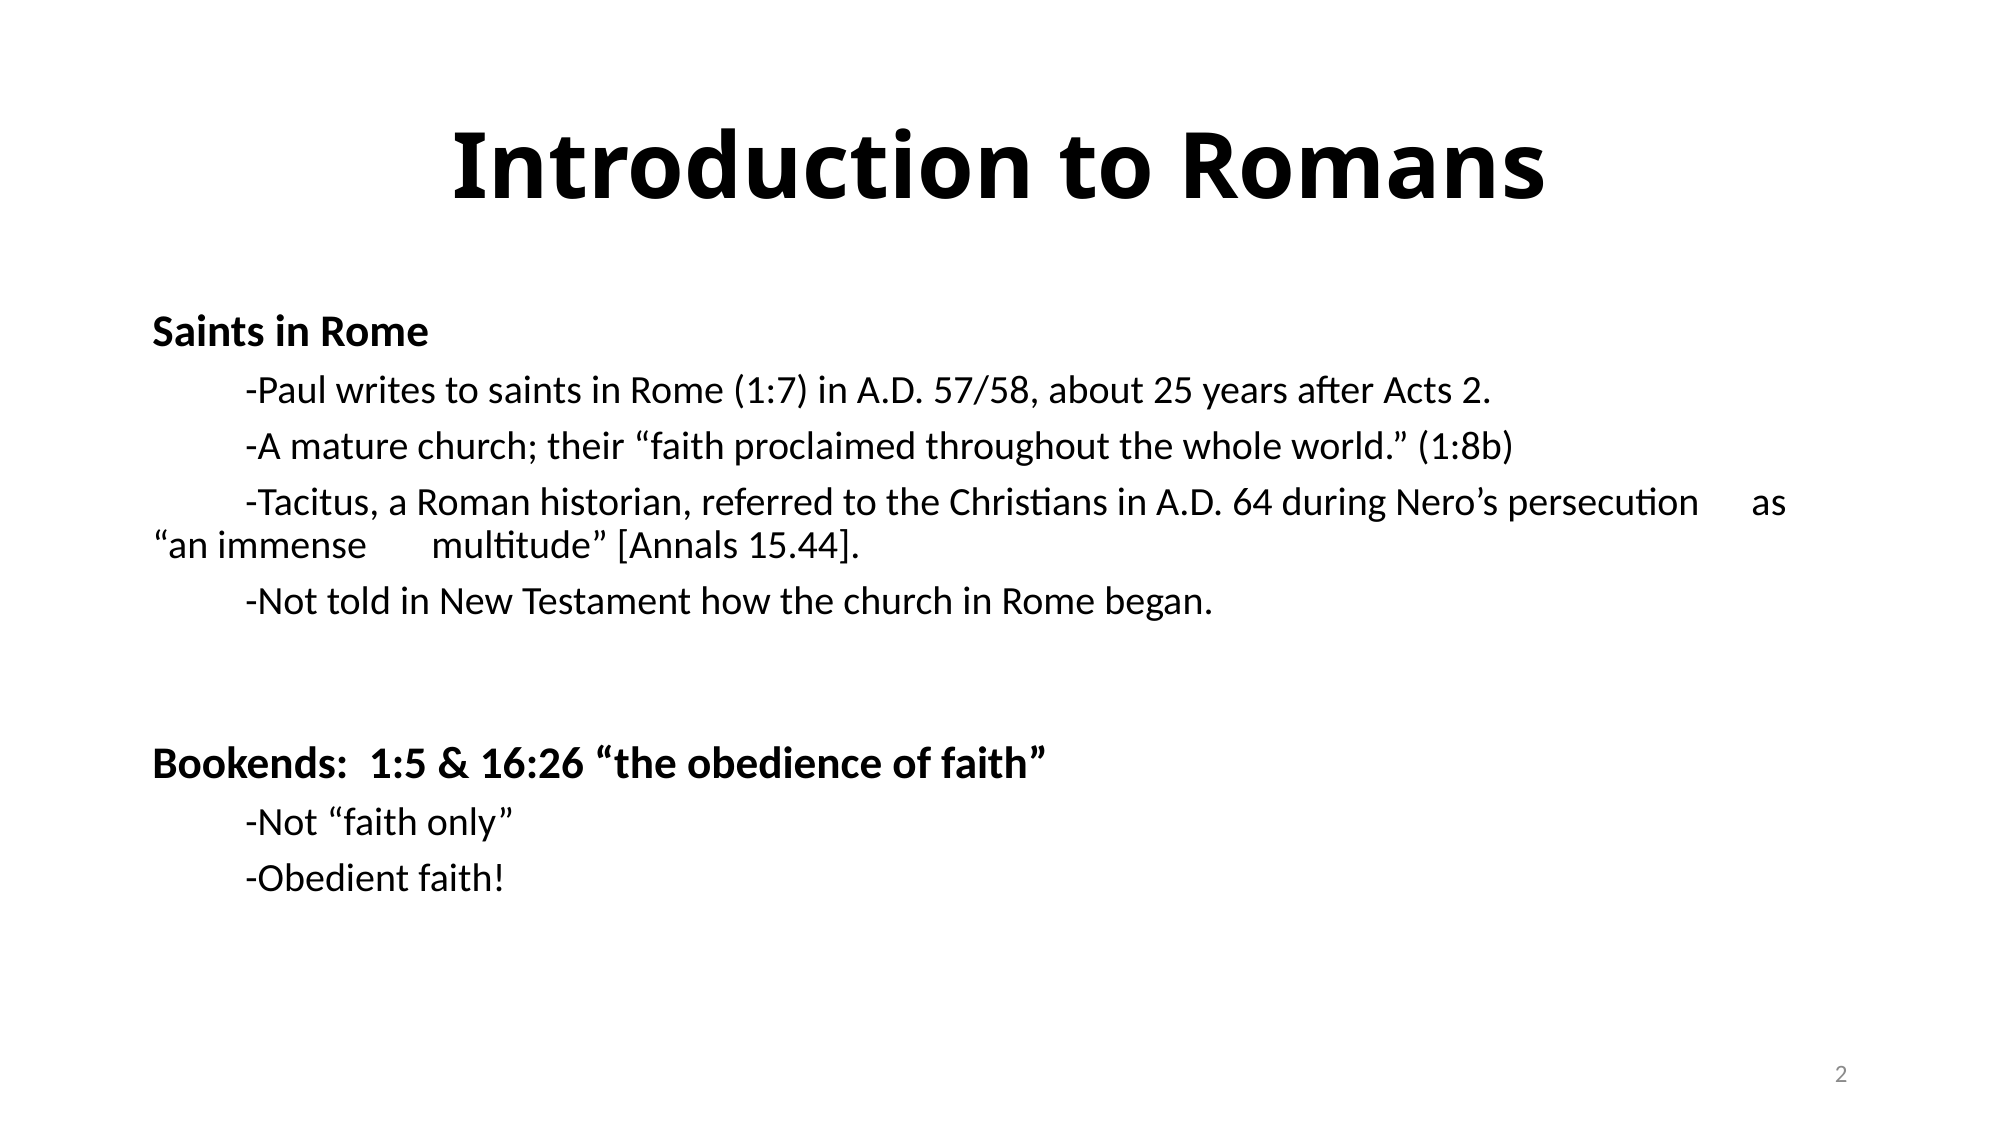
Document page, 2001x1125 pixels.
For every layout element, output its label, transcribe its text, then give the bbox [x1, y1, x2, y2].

list Saints in Rome -Paul writes to saints in Rome (1:7) in A.D. 57/58, about 25 years after Acts 2. -A mature church; their “faith proclaimed throughout the whole world.” (1:8b) -Tacitus, a Roman historian, referred to the Christians in A.D. 64 during Nero’s persecution as “an immense multitude” [Annals 15.44]. -Not told in New Testament how the church in Rome began. Bookends: 1:5 & 16:26 “the obedience of faith” -Not “faith only” -Obedient faith! [137, 299, 1863, 1014]
slide_number 2 [1412, 1042, 1863, 1103]
title Introduction to Romans [137, 59, 1863, 278]
